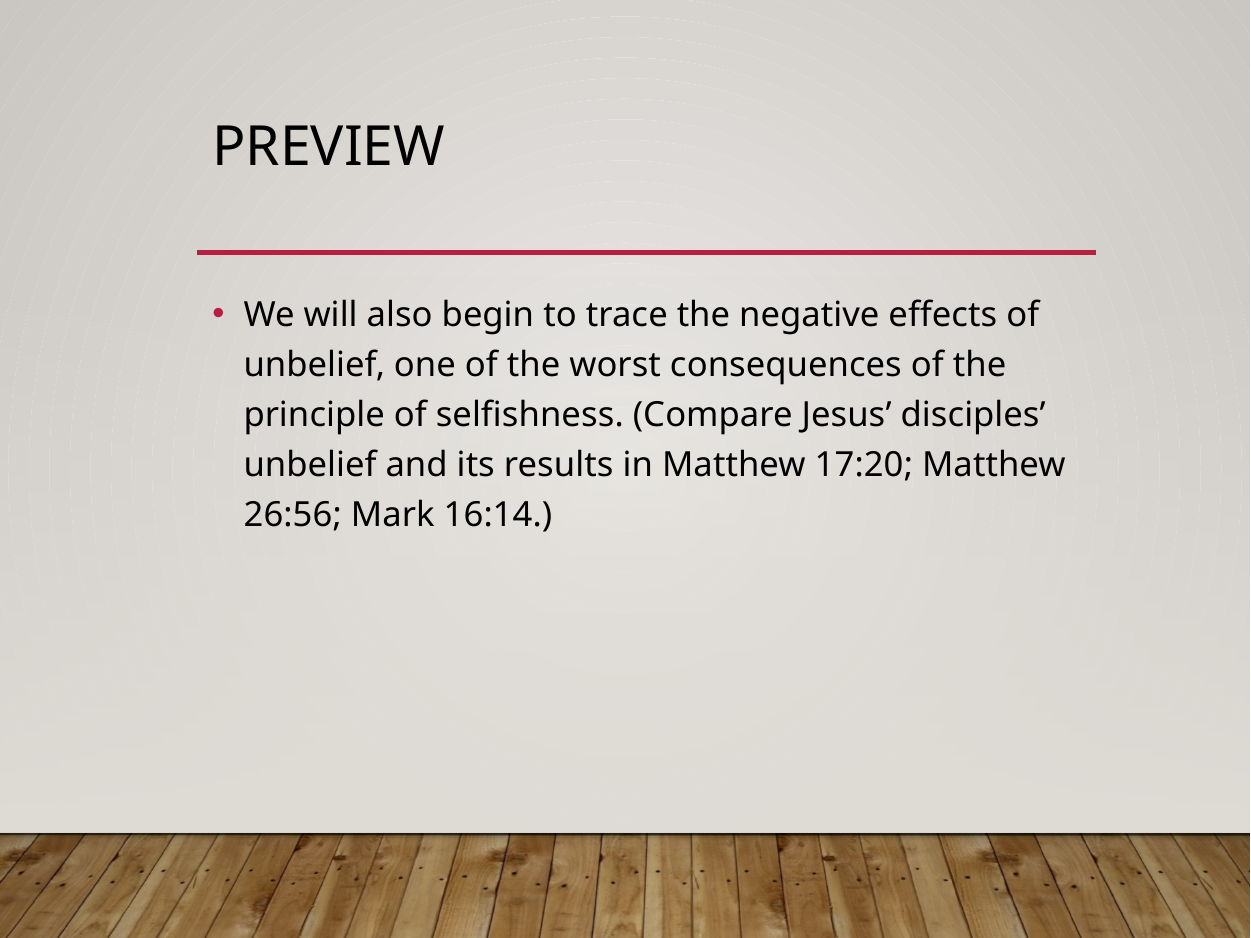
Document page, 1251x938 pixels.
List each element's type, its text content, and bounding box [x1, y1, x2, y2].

title Preview [197, 109, 1096, 254]
list We will also begin to trace the negative effects of unbelief, one of the worst consequences of the principle of selfishness. (Compare Jesus’ disciples’ unbelief and its results in Matthew 17:20; Matthew 26:56; Mark 16:14.) [197, 275, 1096, 748]
picture [0, 833, 1250, 938]
